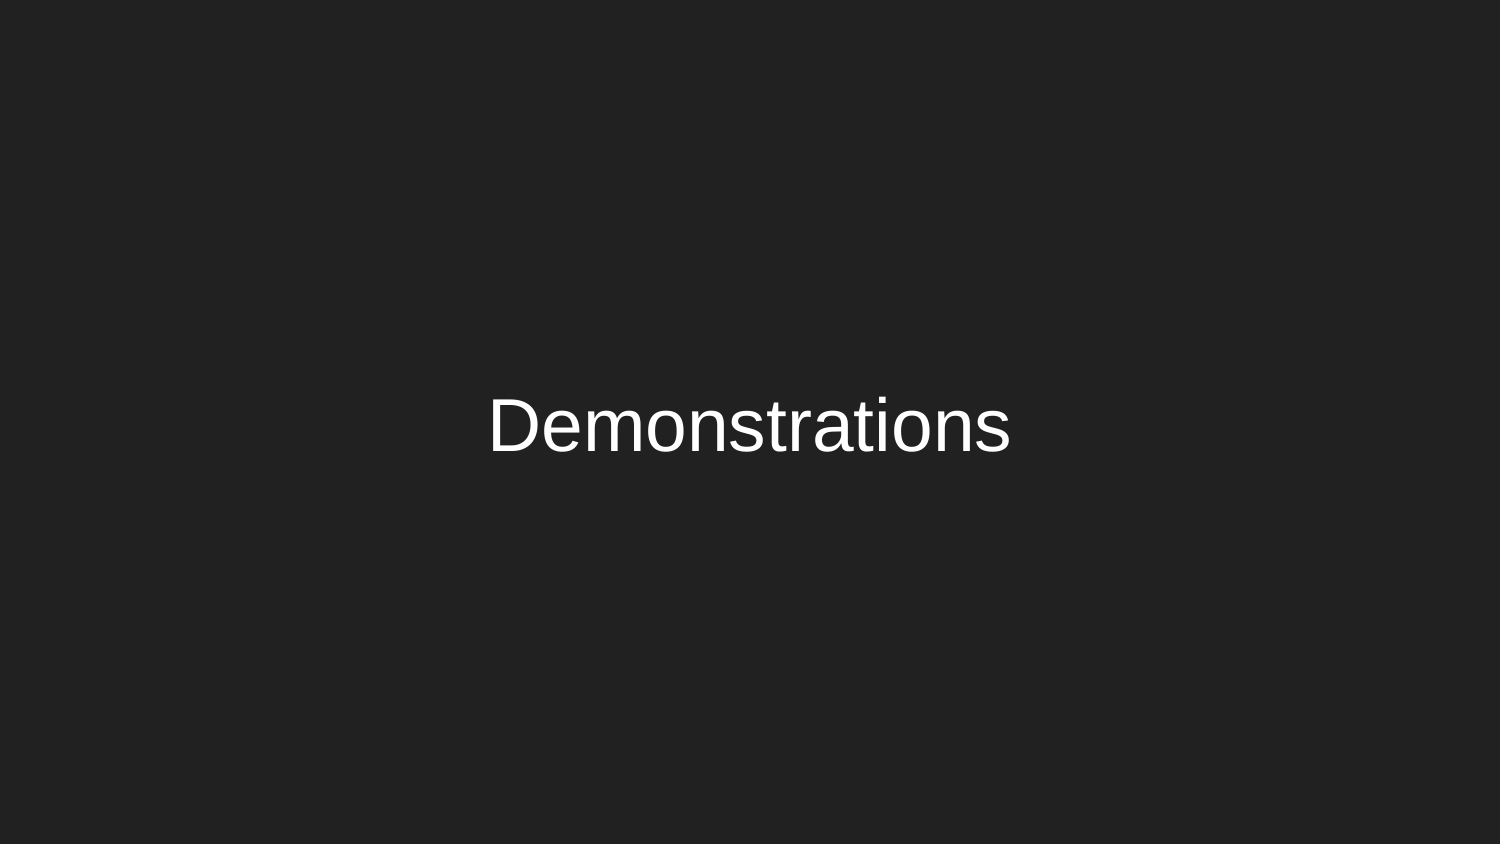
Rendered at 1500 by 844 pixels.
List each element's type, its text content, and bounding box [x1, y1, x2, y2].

title Demonstrations [51, 352, 1449, 491]
